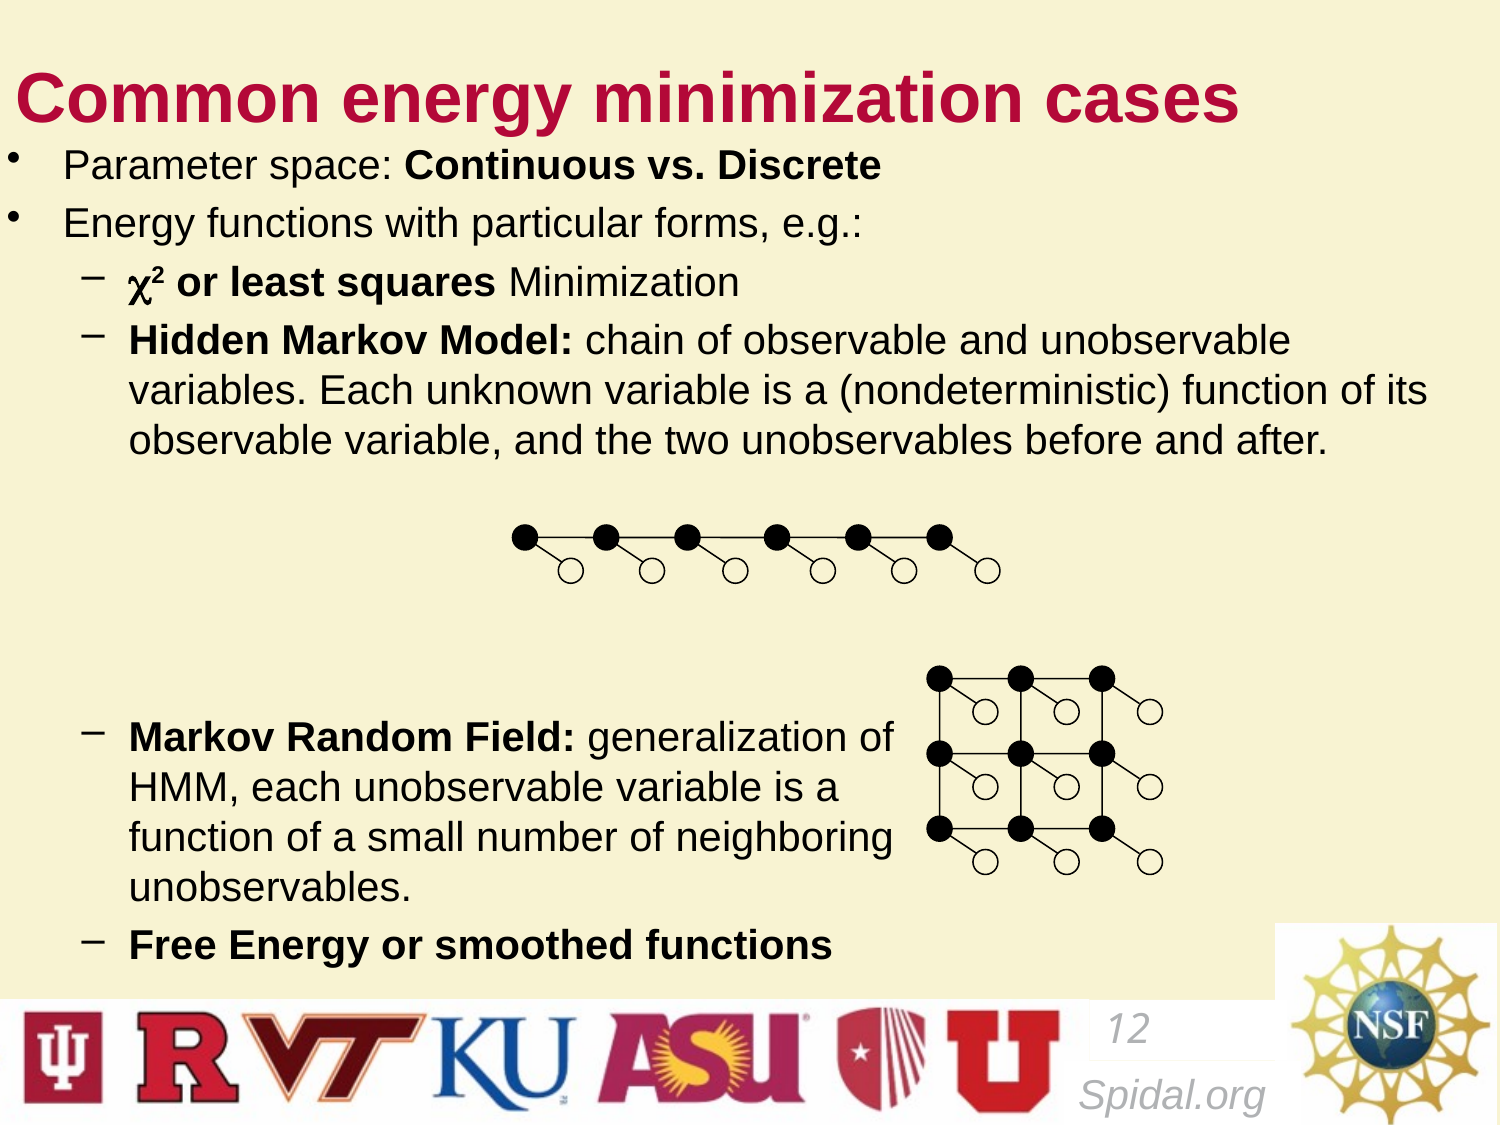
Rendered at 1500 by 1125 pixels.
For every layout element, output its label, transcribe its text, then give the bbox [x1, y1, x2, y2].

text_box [512, 524, 1001, 584]
list Parameter space: Continuous vs. Discrete Energy functions with particular forms, e.g.: 2 or least squares Minimization Hidden Markov Model: chain of observable and unobservable variables. Each unknown variable is a (nondeterministic) function of its observable variable, and the two unobservables before and after. Markov Random Field: generalization of HMM, each unobservable variable is a function of a small number of neighboring unobservables. Free Energy or smoothed functions [0, 130, 1498, 987]
picture [1275, 987, 1497, 1125]
title Common energy minimization cases [0, 0, 1497, 188]
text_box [926, 665, 1163, 875]
picture [0, 999, 1089, 1125]
